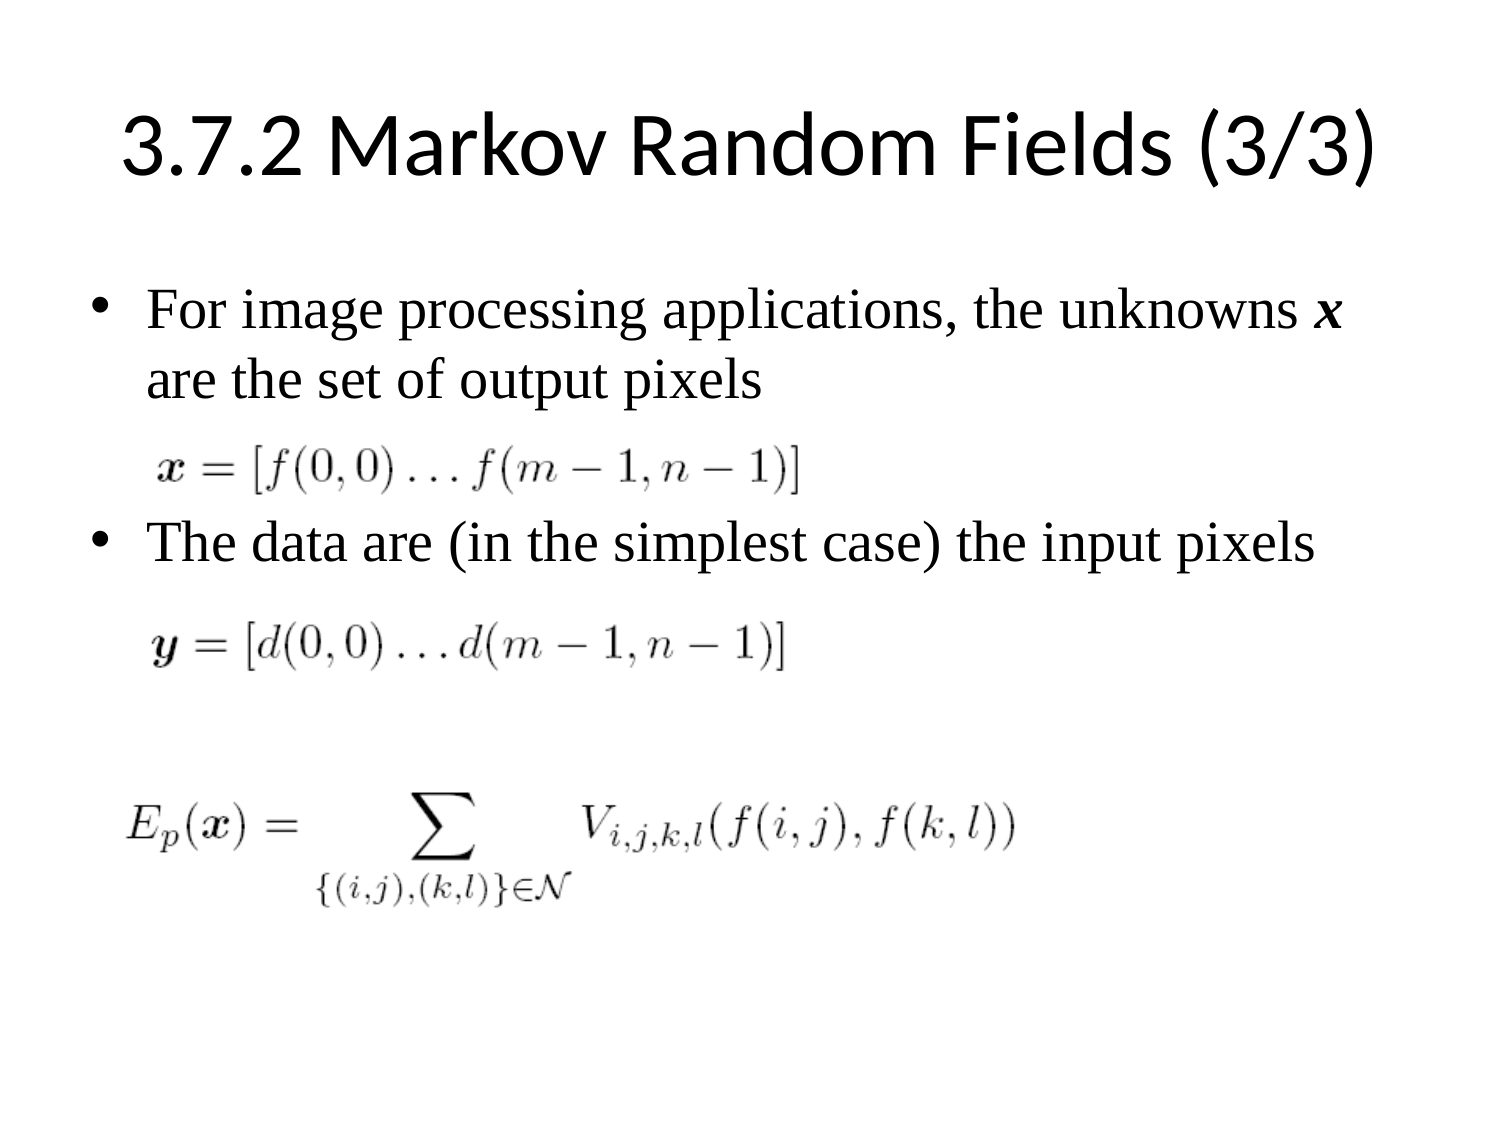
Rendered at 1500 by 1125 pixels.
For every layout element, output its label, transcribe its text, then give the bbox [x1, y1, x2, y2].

title 3.7.2 Markov Random Fields (3/3) [74, 44, 1426, 233]
picture [147, 420, 801, 517]
list For image processing applications, the unknowns x are the set of output pixels The data are (in the simplest case) the input pixels [74, 262, 1426, 1006]
picture [111, 762, 1019, 914]
picture [135, 609, 793, 687]
